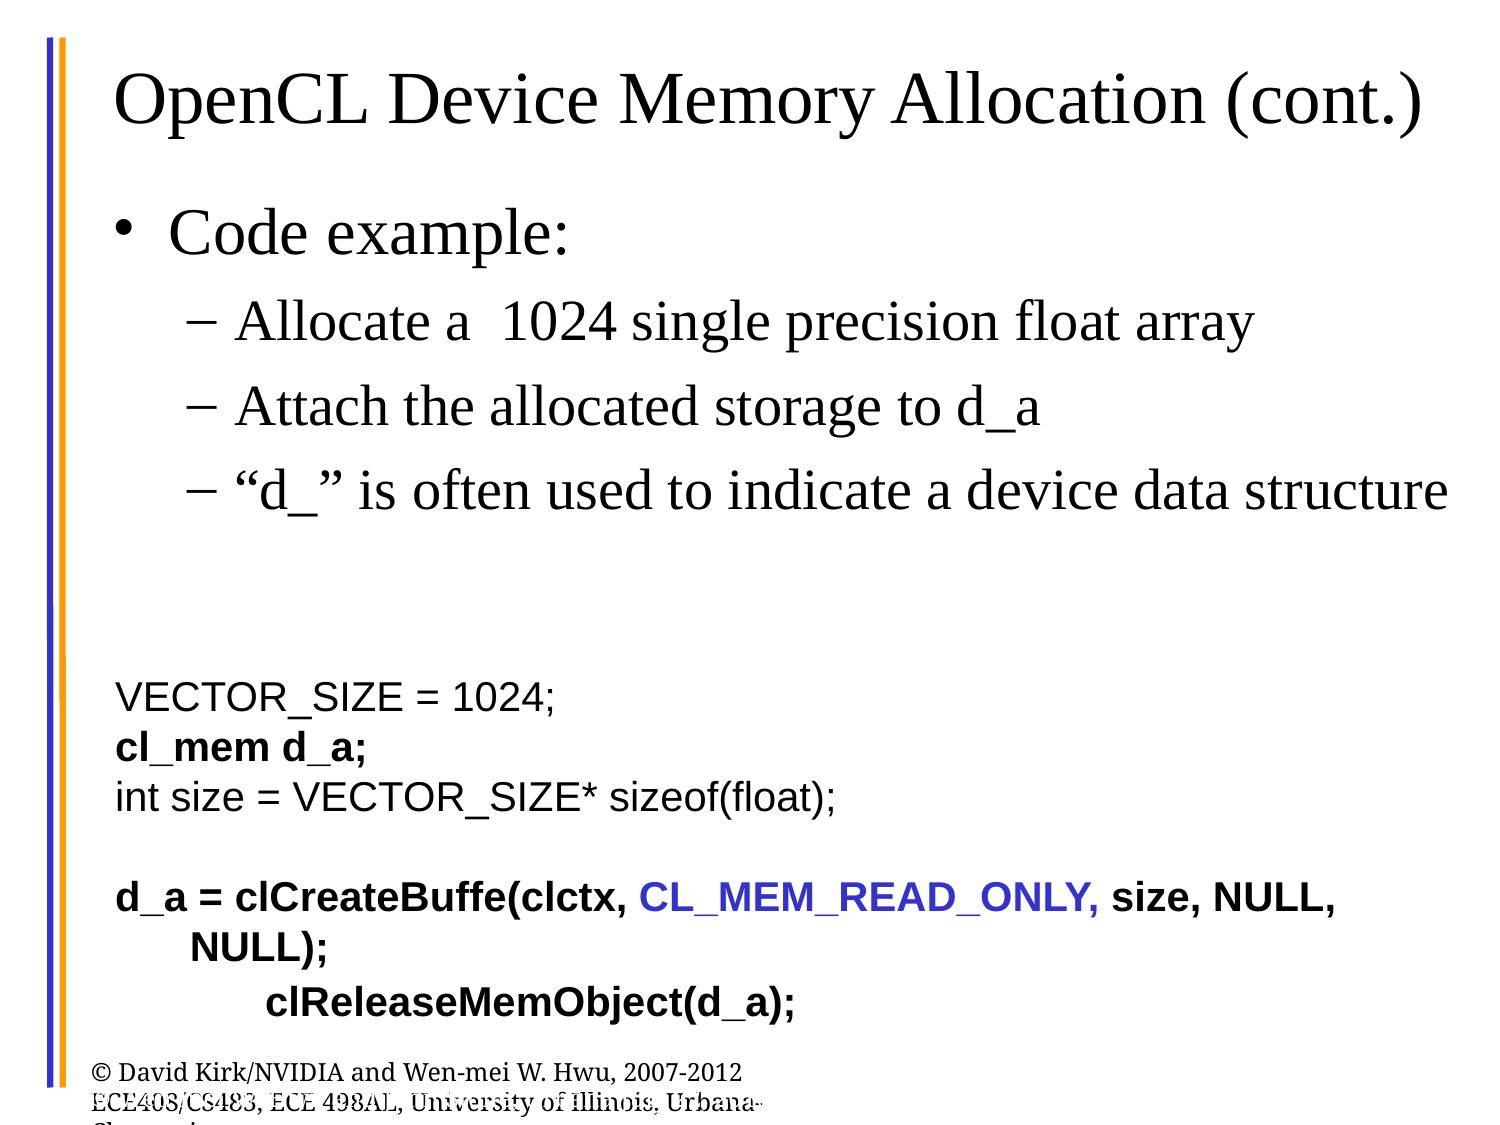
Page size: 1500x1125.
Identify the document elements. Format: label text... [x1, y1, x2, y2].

title OpenCL Device Memory Allocation (cont.)‏ [37, 0, 1500, 188]
text_box VECTOR_SIZE = 1024; cl_mem d_a; int size = VECTOR_SIZE* sizeof(float); d_a = clCreateBuffe(clctx, CL_MEM_READ_ONLY, size, NULL, NULL); clReleaseMemObject(d_a); [24, 662, 1500, 1033]
footer © Wen-mei W. Hwu and John Stone, Urbana July 22, 2010 [75, 1074, 850, 1113]
list Code example: Allocate a 1024 single precision float array Attach the allocated storage to d_a “d_” is often used to indicate a device data structure [112, 187, 1463, 550]
